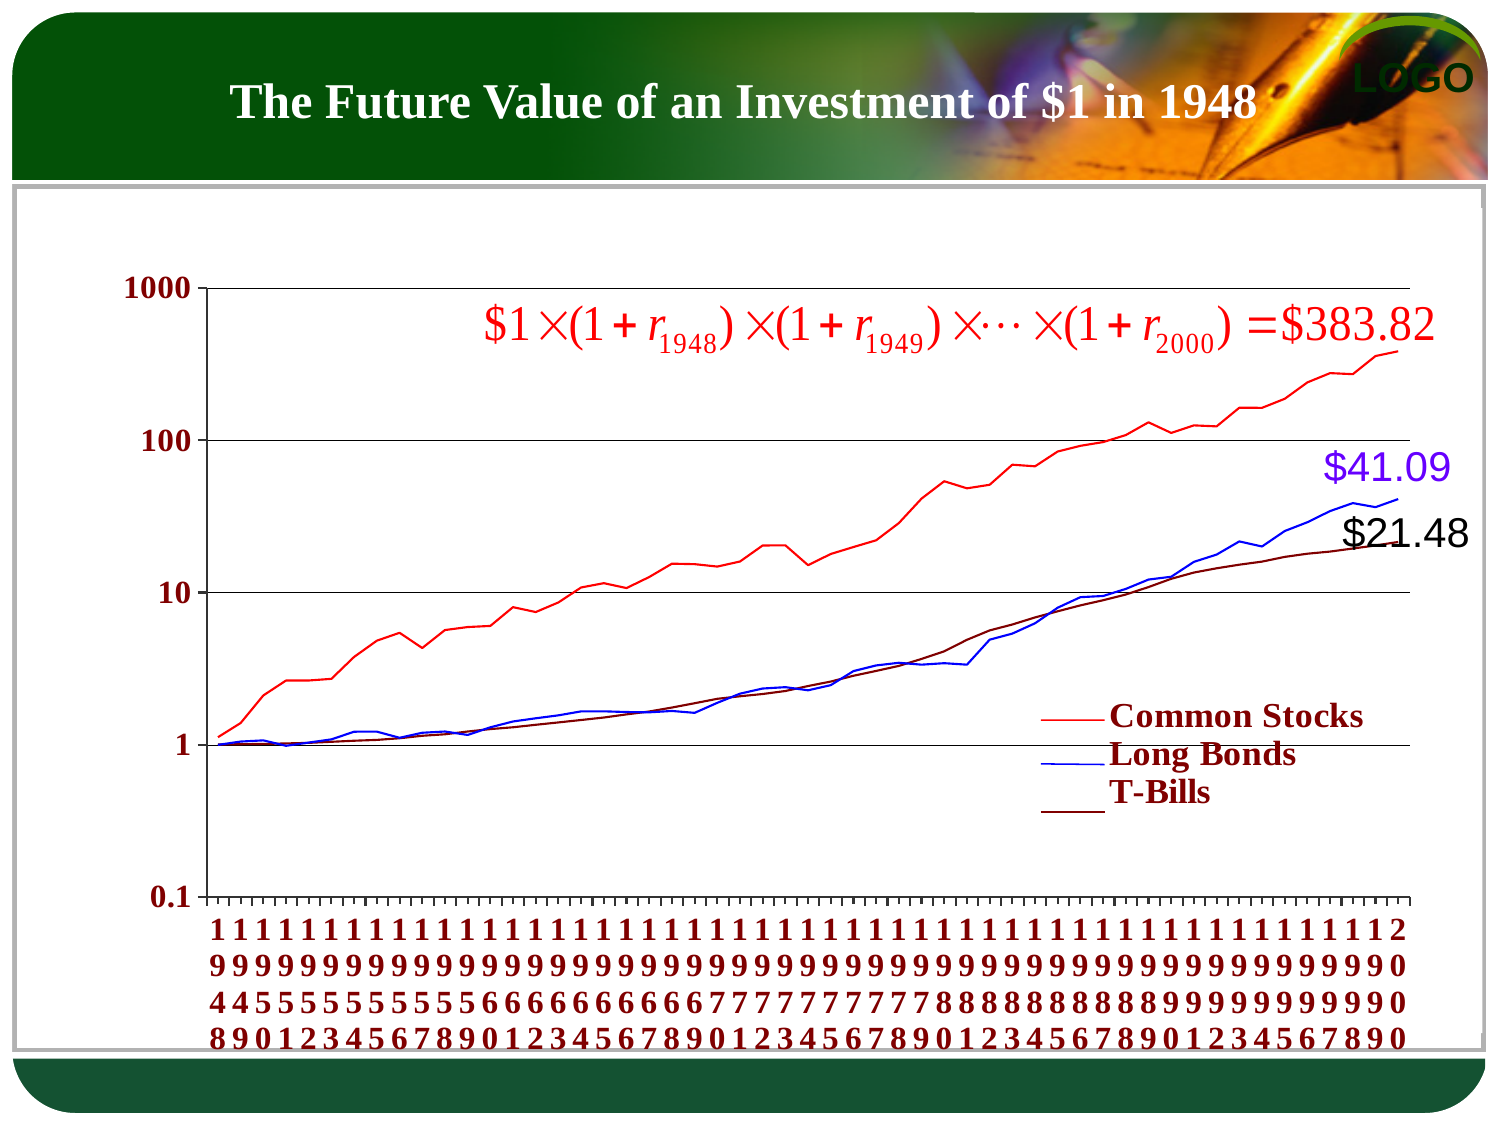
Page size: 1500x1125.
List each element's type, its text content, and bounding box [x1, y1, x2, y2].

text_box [478, 290, 1442, 363]
picture [13, 13, 1487, 180]
title The Future Value of an Investment of $1 in 1948 [75, 52, 1413, 145]
chart [41, 207, 1483, 1058]
